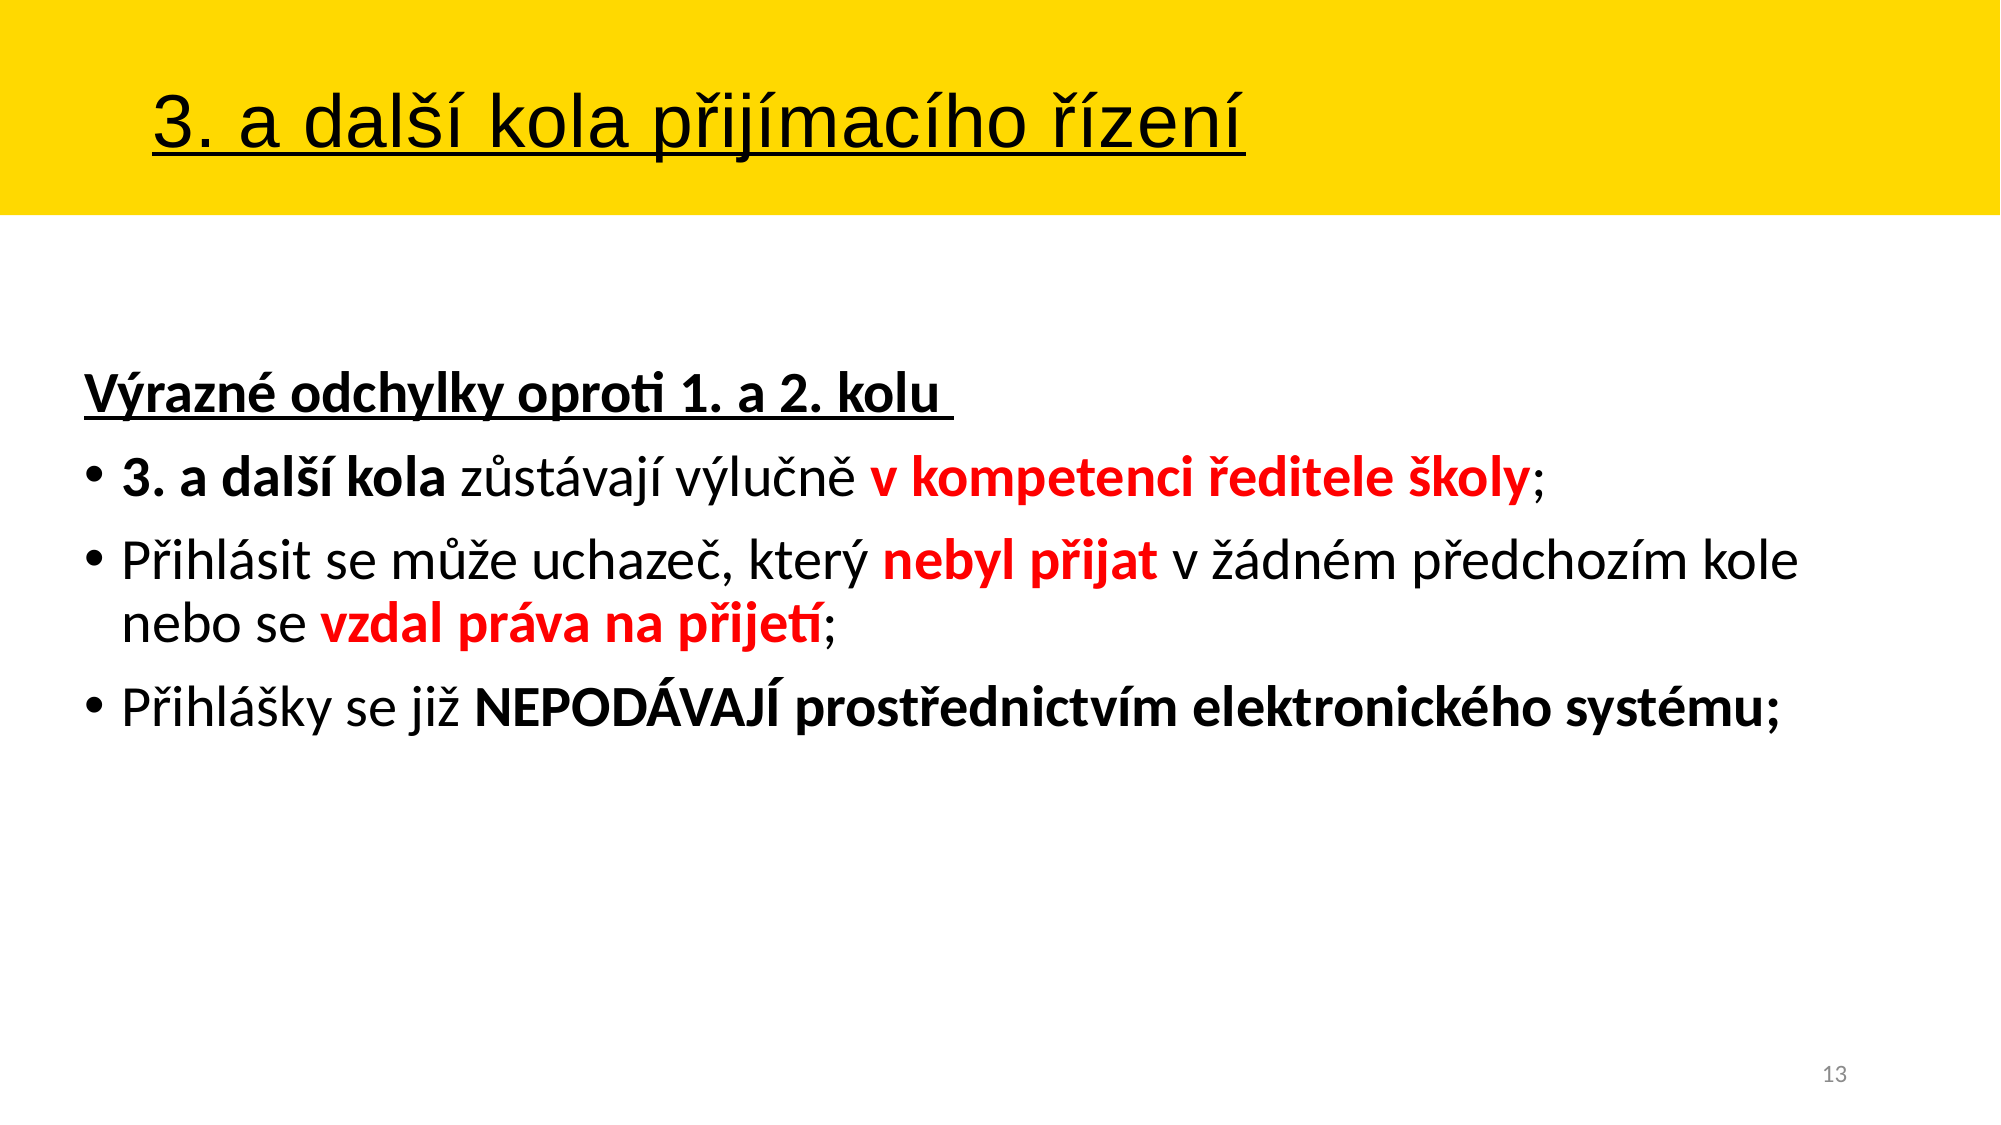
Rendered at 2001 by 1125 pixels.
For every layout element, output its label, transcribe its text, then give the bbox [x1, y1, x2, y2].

title 3. a další kola přijímacího řízení [137, 59, 1863, 278]
list Výrazné odchylky oproti 1. a 2. kolu 3. a další kola zůstávají výlučně v kompetenci ředitele školy; Přihlásit se může uchazeč, který nebyl přijat v žádném předchozím kole nebo se vzdal práva na přijetí; Přihlášky se již NEPODÁVAJÍ prostřednictvím elektronického systému; [69, 354, 1918, 798]
slide_number 13 [1412, 1042, 1863, 1103]
